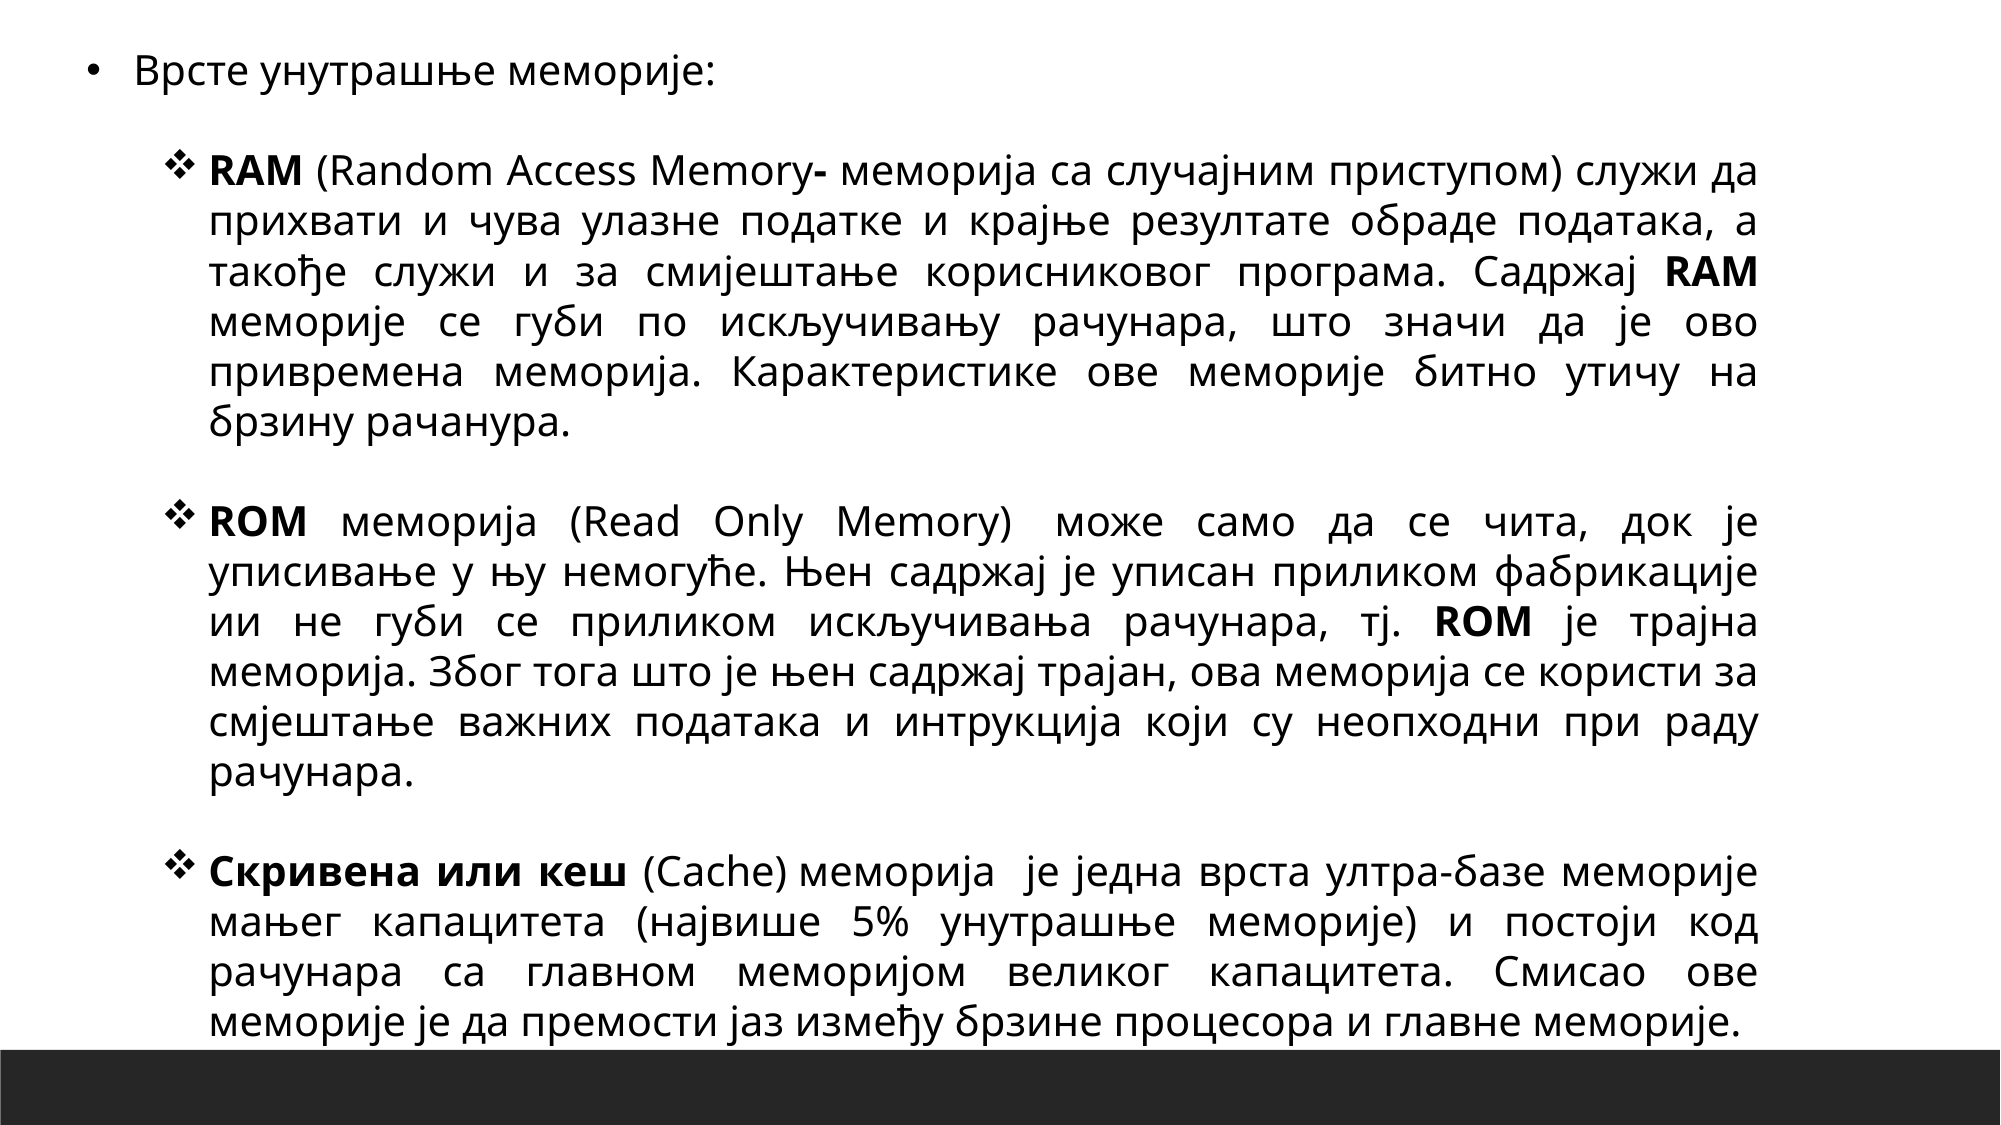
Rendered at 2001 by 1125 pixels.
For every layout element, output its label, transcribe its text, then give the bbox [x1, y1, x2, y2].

text_box Врсте унутрашње меморије: RAM (Random Access Memory- меморија са случајним приступом) служи да прихвати и чува улазне податке и крајње резултате обраде података, а такође служи и за смијештање корисниковог програма. Садржај RAM меморије се губи по искључивању рачунара, што значи да је ово привремена меморија. Карактеристике ове меморије битно утичу на брзину рачанура. ROM меморија (Read Only Memory) може само да се чита, док је уписивање у њу немогуће. Њен садржај је уписан приликом фабрикације ии не губи се приликом искључивања рачунара, тј. ROM је трајна меморија. Због тога што је њен садржај трајан, ова меморија се користи за смјештање важних података и интрукција који су неопходни при раду рачунара. Скривена или кеш (Cache) меморија је једна врста ултра-базе меморије мањег капацитета (највише 5% унутрашње меморије) и постоји код рачунара са главном меморијом великог капацитета. Смисао ове меморије је да премости јаз између брзине процесора и главне меморије. [71, 36, 1774, 1102]
